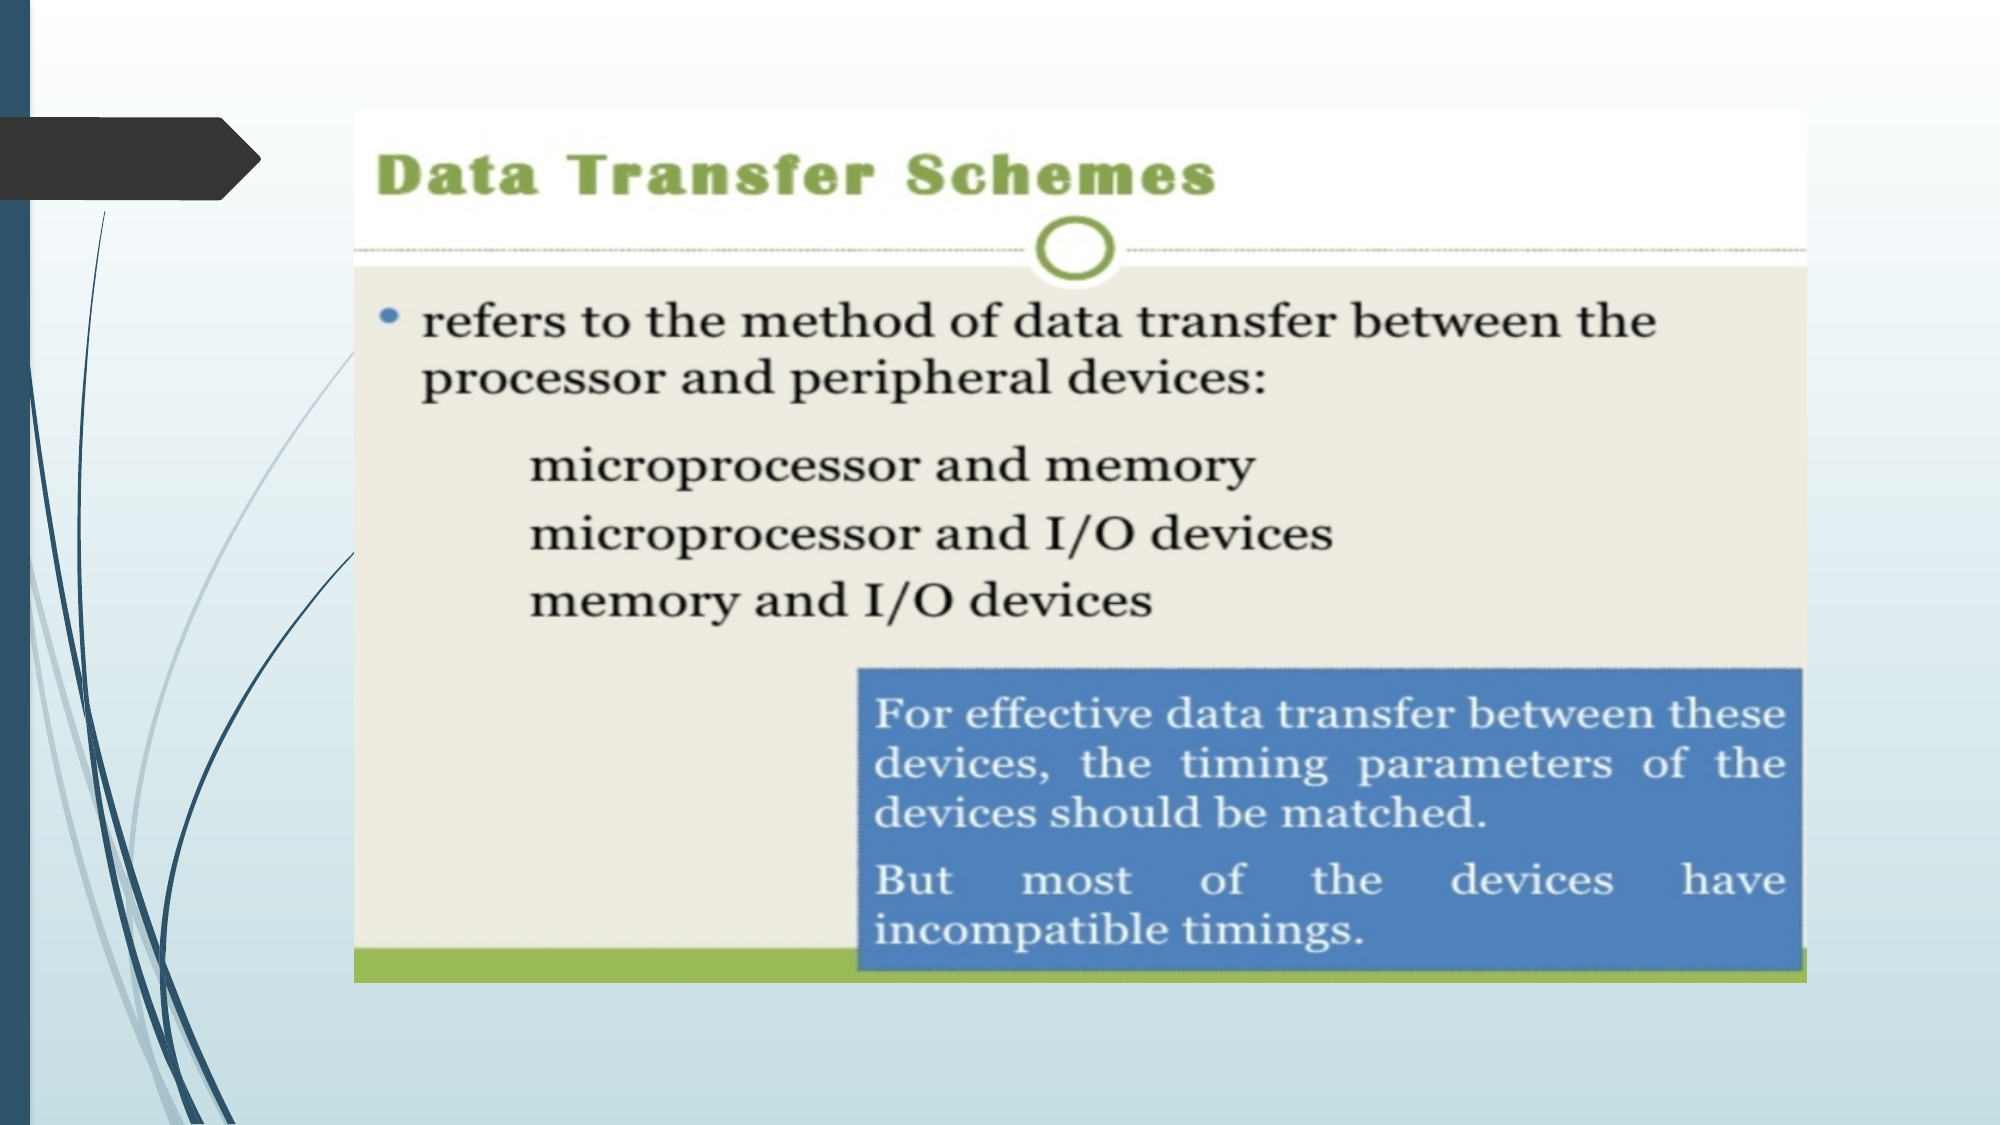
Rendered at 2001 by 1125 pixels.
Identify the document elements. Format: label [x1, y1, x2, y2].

picture [354, 110, 1807, 983]
